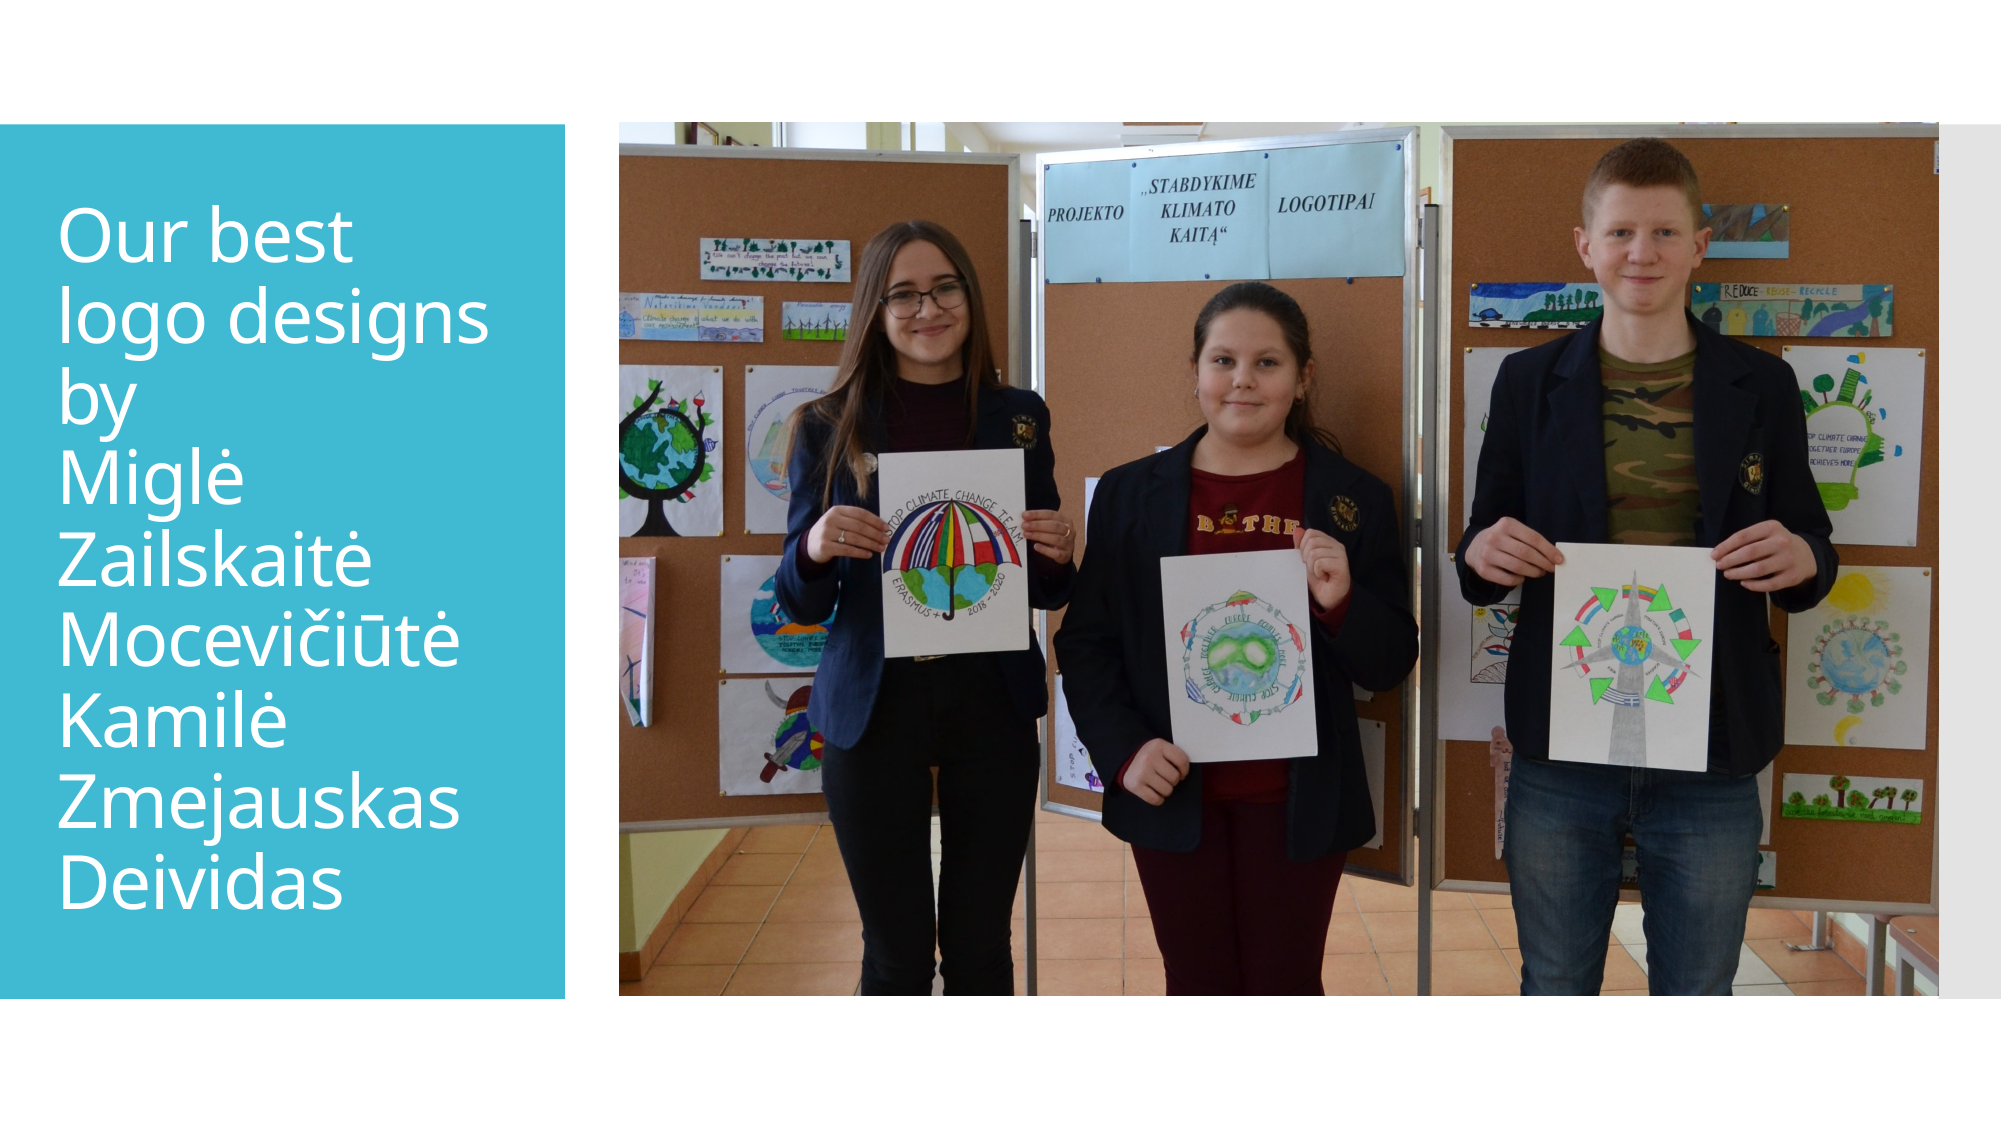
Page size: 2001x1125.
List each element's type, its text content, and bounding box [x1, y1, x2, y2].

title Our best logo designs by Miglė Zailskaitė Mocevičiūtė Kamilė Zmejauskas Deividas [41, 184, 525, 940]
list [619, 122, 1939, 996]
